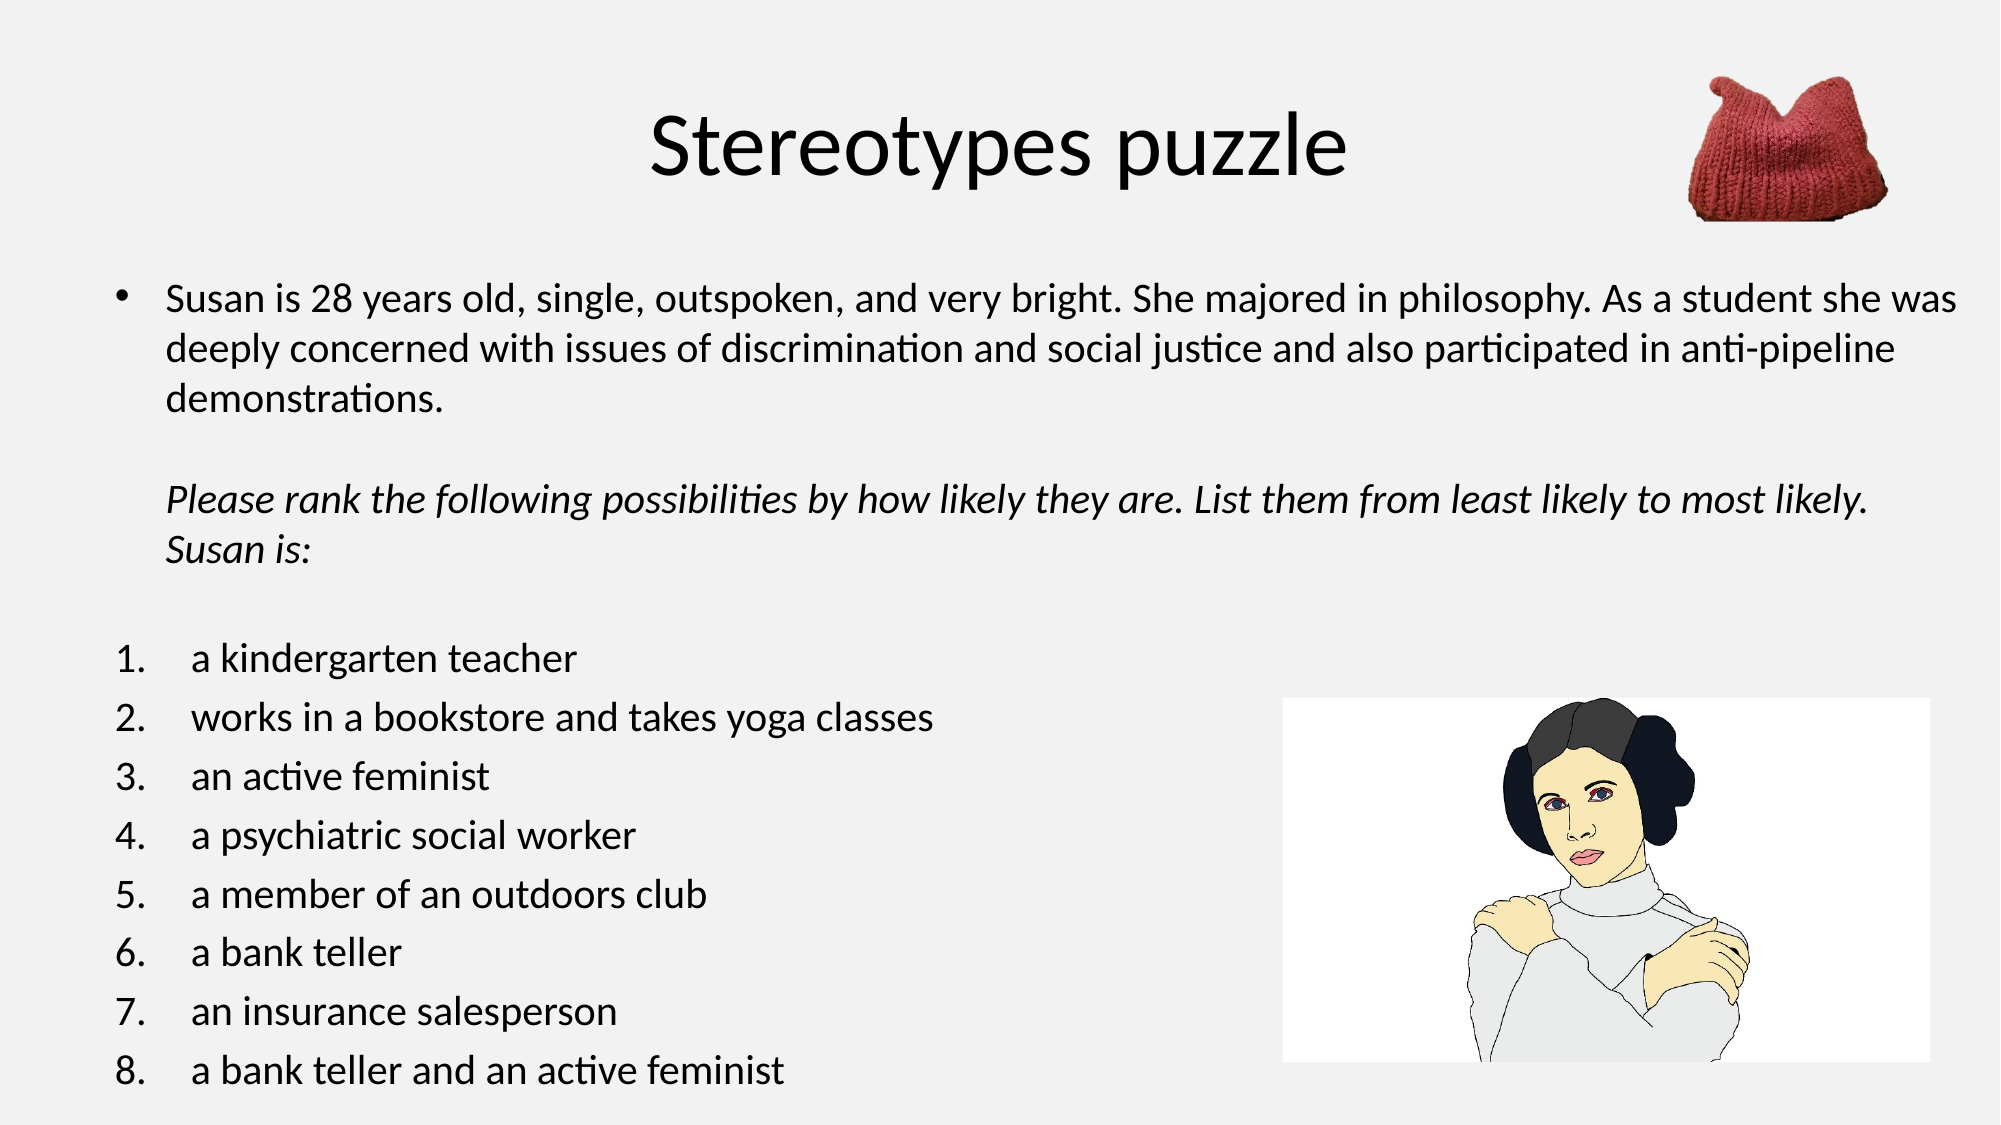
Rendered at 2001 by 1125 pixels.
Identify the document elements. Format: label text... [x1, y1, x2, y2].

title Stereotypes puzzle [99, 45, 1900, 233]
list Susan is 28 years old, single, outspoken, and very bright. She majored in philosophy. As a student she was deeply concerned with issues of discrimination and social justice and also participated in anti-pipeline demonstrations. Please rank the following possibilities by how likely they are. List them from least likely to most likely. Susan is: a kindergarten teacher works in a bookstore and takes yoga classes an active feminist a psychiatric social worker a member of an outdoors club a bank teller an insurance salesperson a bank teller and an active feminist [99, 262, 1981, 1106]
picture [1283, 698, 1930, 1062]
picture [1672, 57, 1907, 233]
